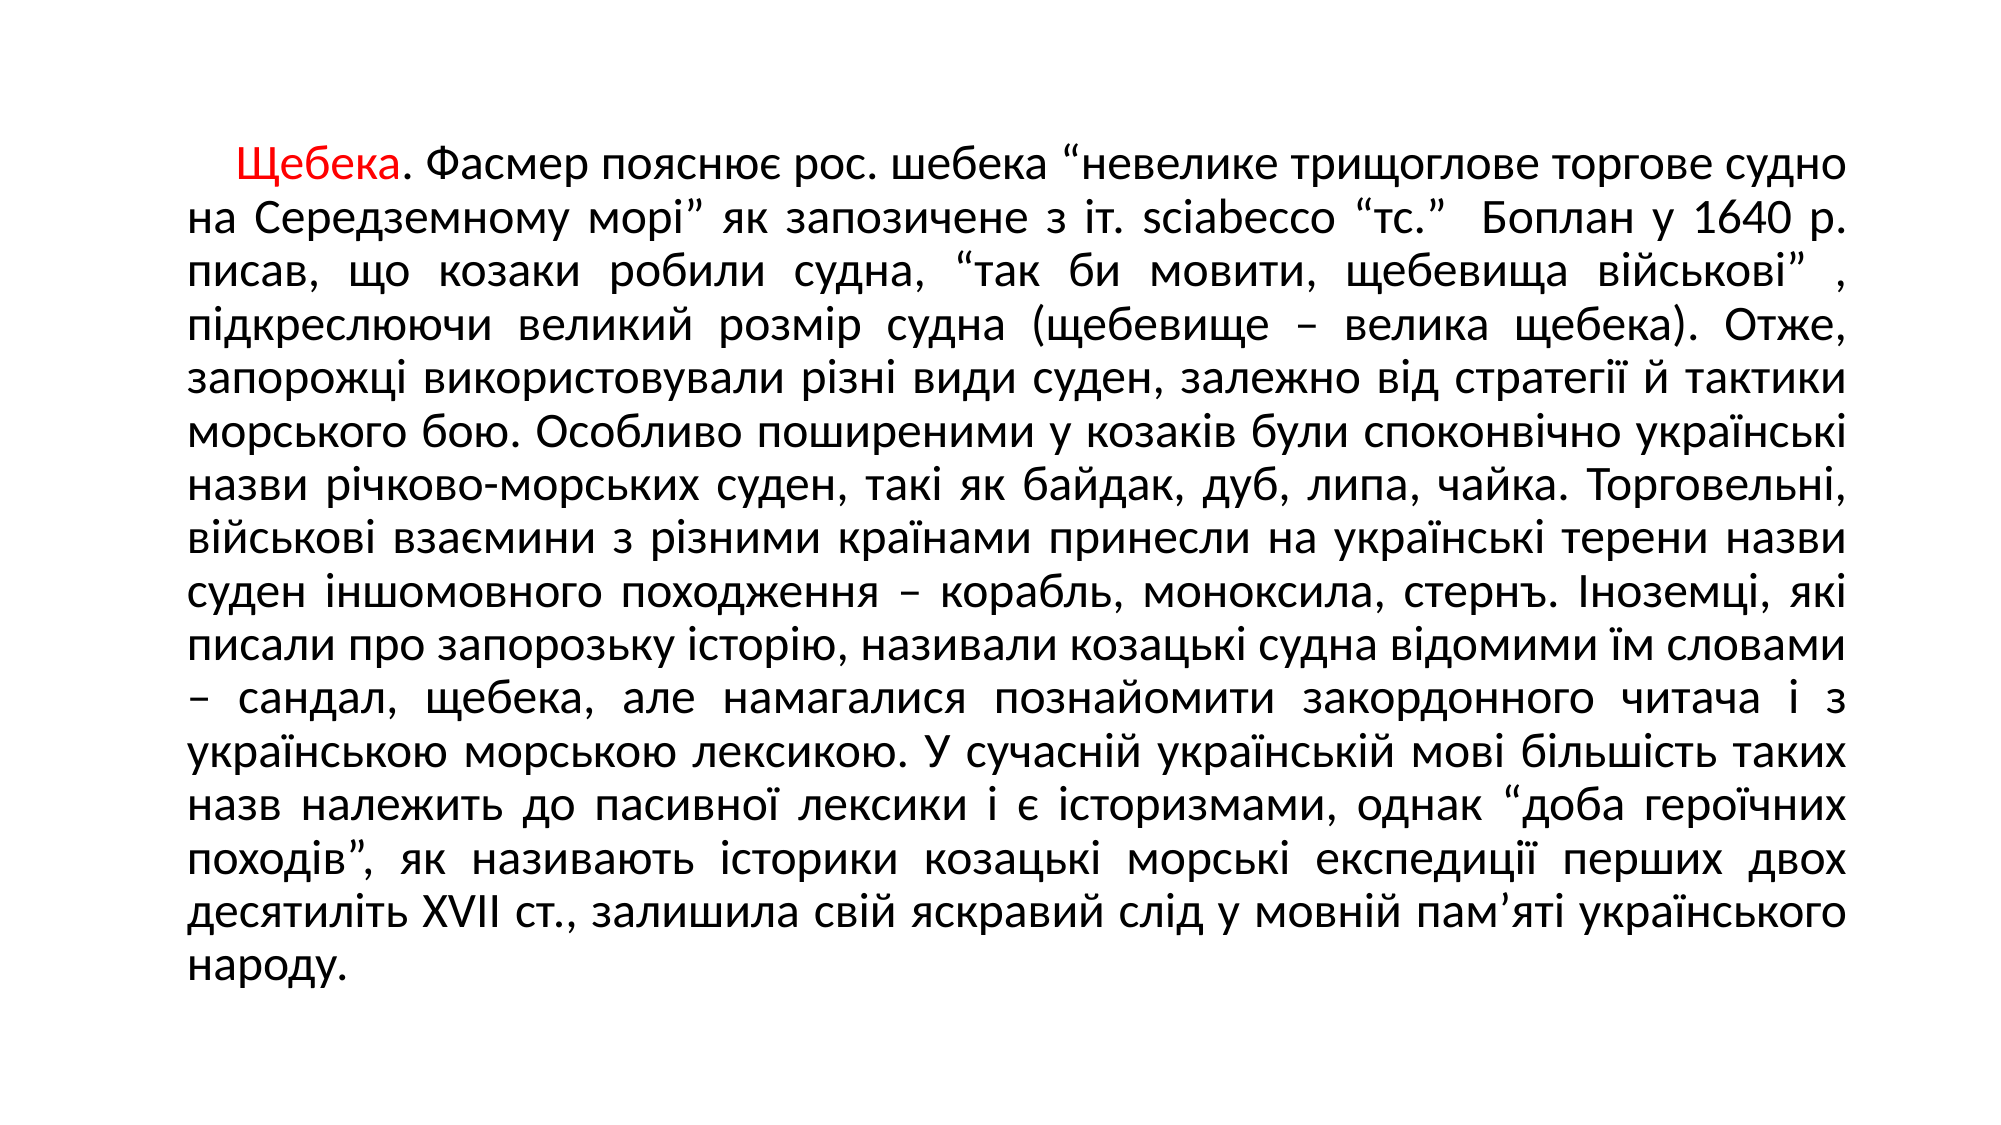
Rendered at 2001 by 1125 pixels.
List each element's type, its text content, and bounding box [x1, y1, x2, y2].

list Щебека. Фасмер пояснює рос. шебека “невелике трищоглове торгове судно на Середземному морі” як запозичене з іт. sciabecco “тс.” Боплан у 1640 р. писав, що козаки робили судна, “так би мовити, щебевища військові” , підкреслюючи великий розмір судна (щебевище – велика щебека). Отже, запорожці використовували різні види суден, залежно від стратегії й тактики морського бою. Особливо поширеними у козаків були споконвічно українські назви річково-морських суден, такі як байдак, дуб, липа, чайка. Торговельні, військові взаємини з різними країнами принесли на українські терени назви суден іншомовного походження – корабль, моноксила, стернъ. Іноземці, які писали про запорозьку історію, називали козацькі судна відомими їм словами – сандал, щебека, але намагалися познайомити закордонного читача і з українською морською лексикою. У сучасній українській мові більшість таких назв належить до пасивної лексики і є історизмами, однак “доба героїчних походів”, як називають історики козацькі морські експедиції перших двох десятиліть XVII ст., залишила свій яскравий слід у мовній пам’яті українського народу. [137, 129, 1863, 1014]
